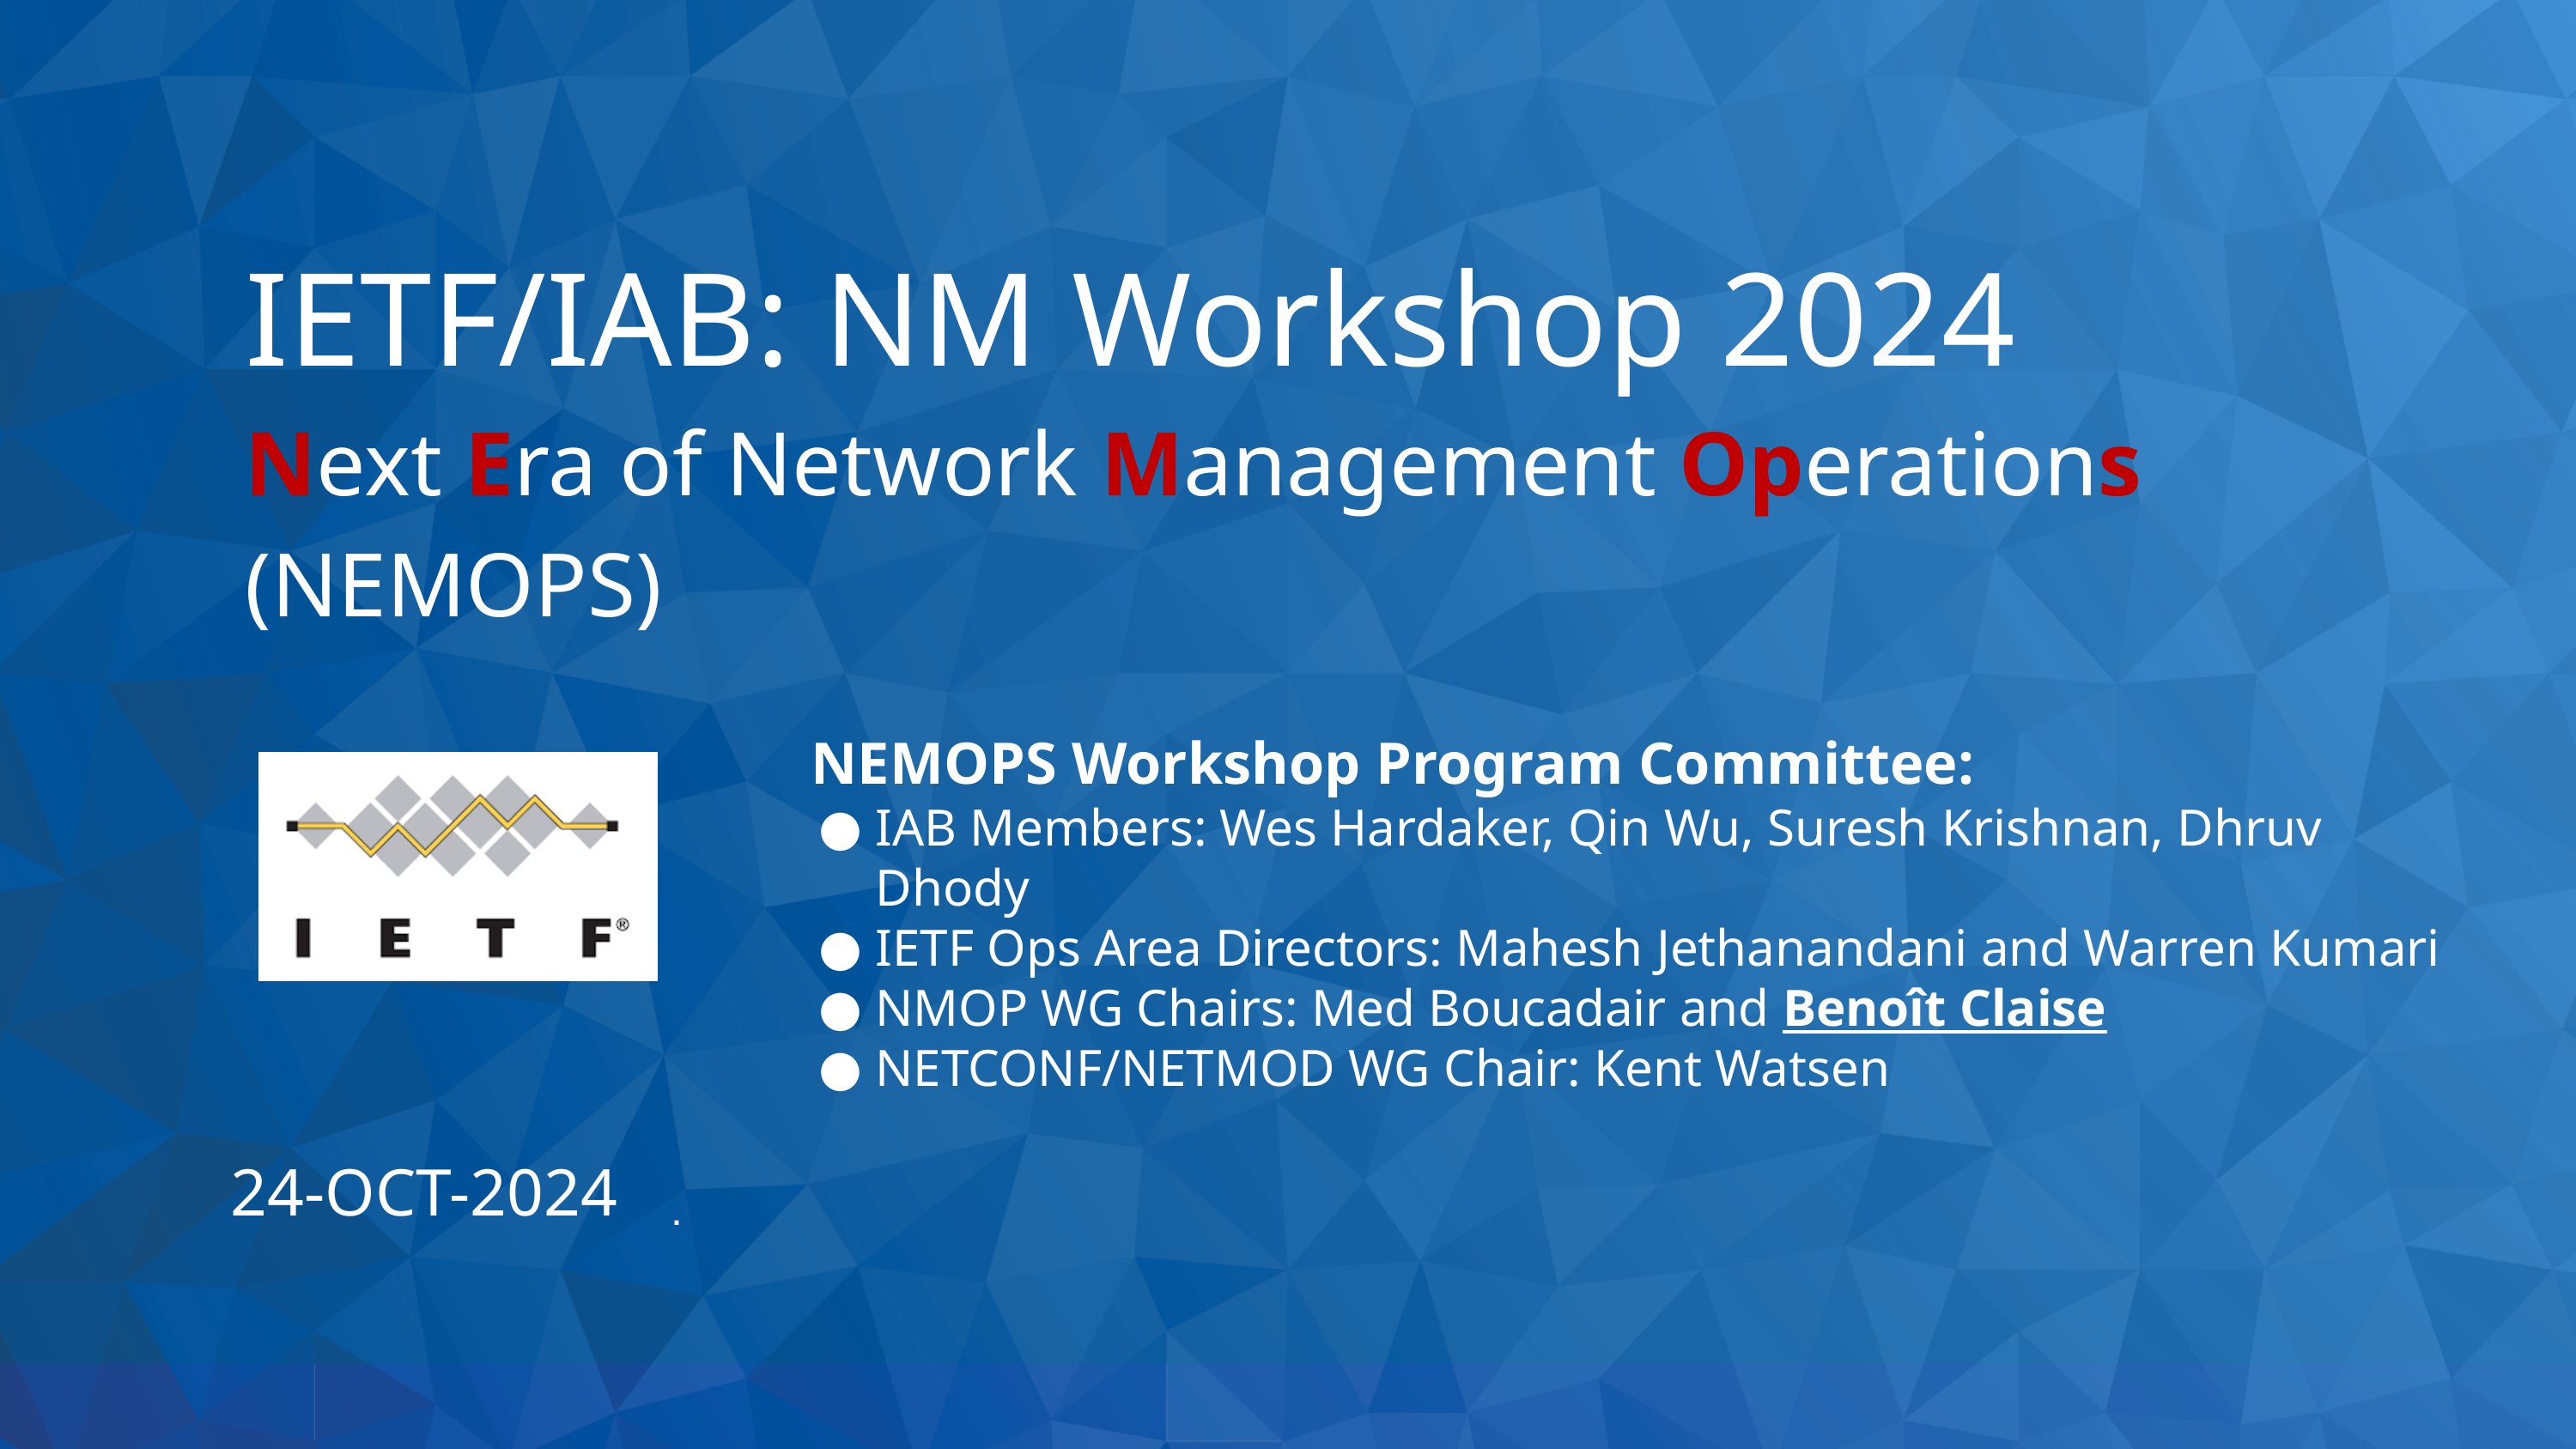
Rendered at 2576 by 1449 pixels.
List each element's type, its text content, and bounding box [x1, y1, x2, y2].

text_box NEMOPS Workshop Program Committee: IAB Members: Wes Hardaker, Qin Wu, Suresh Krishnan, Dhruv Dhody IETF Ops Area Directors: Mahesh Jethanandani and Warren Kumari NMOP WG Chairs: Med Boucadair and Benoît Claise NETCONF/NETMOD WG Chair: Kent Watsen [798, 710, 2501, 1067]
picture [0, 0, 2576, 1449]
subtitle 24-OCT-2024 [210, 1150, 784, 1267]
text_box . [663, 1175, 683, 1240]
title IETF/IAB: NM Workshop 2024 Next Era of Network Management Operations (NEMOPS) [226, 179, 2361, 644]
